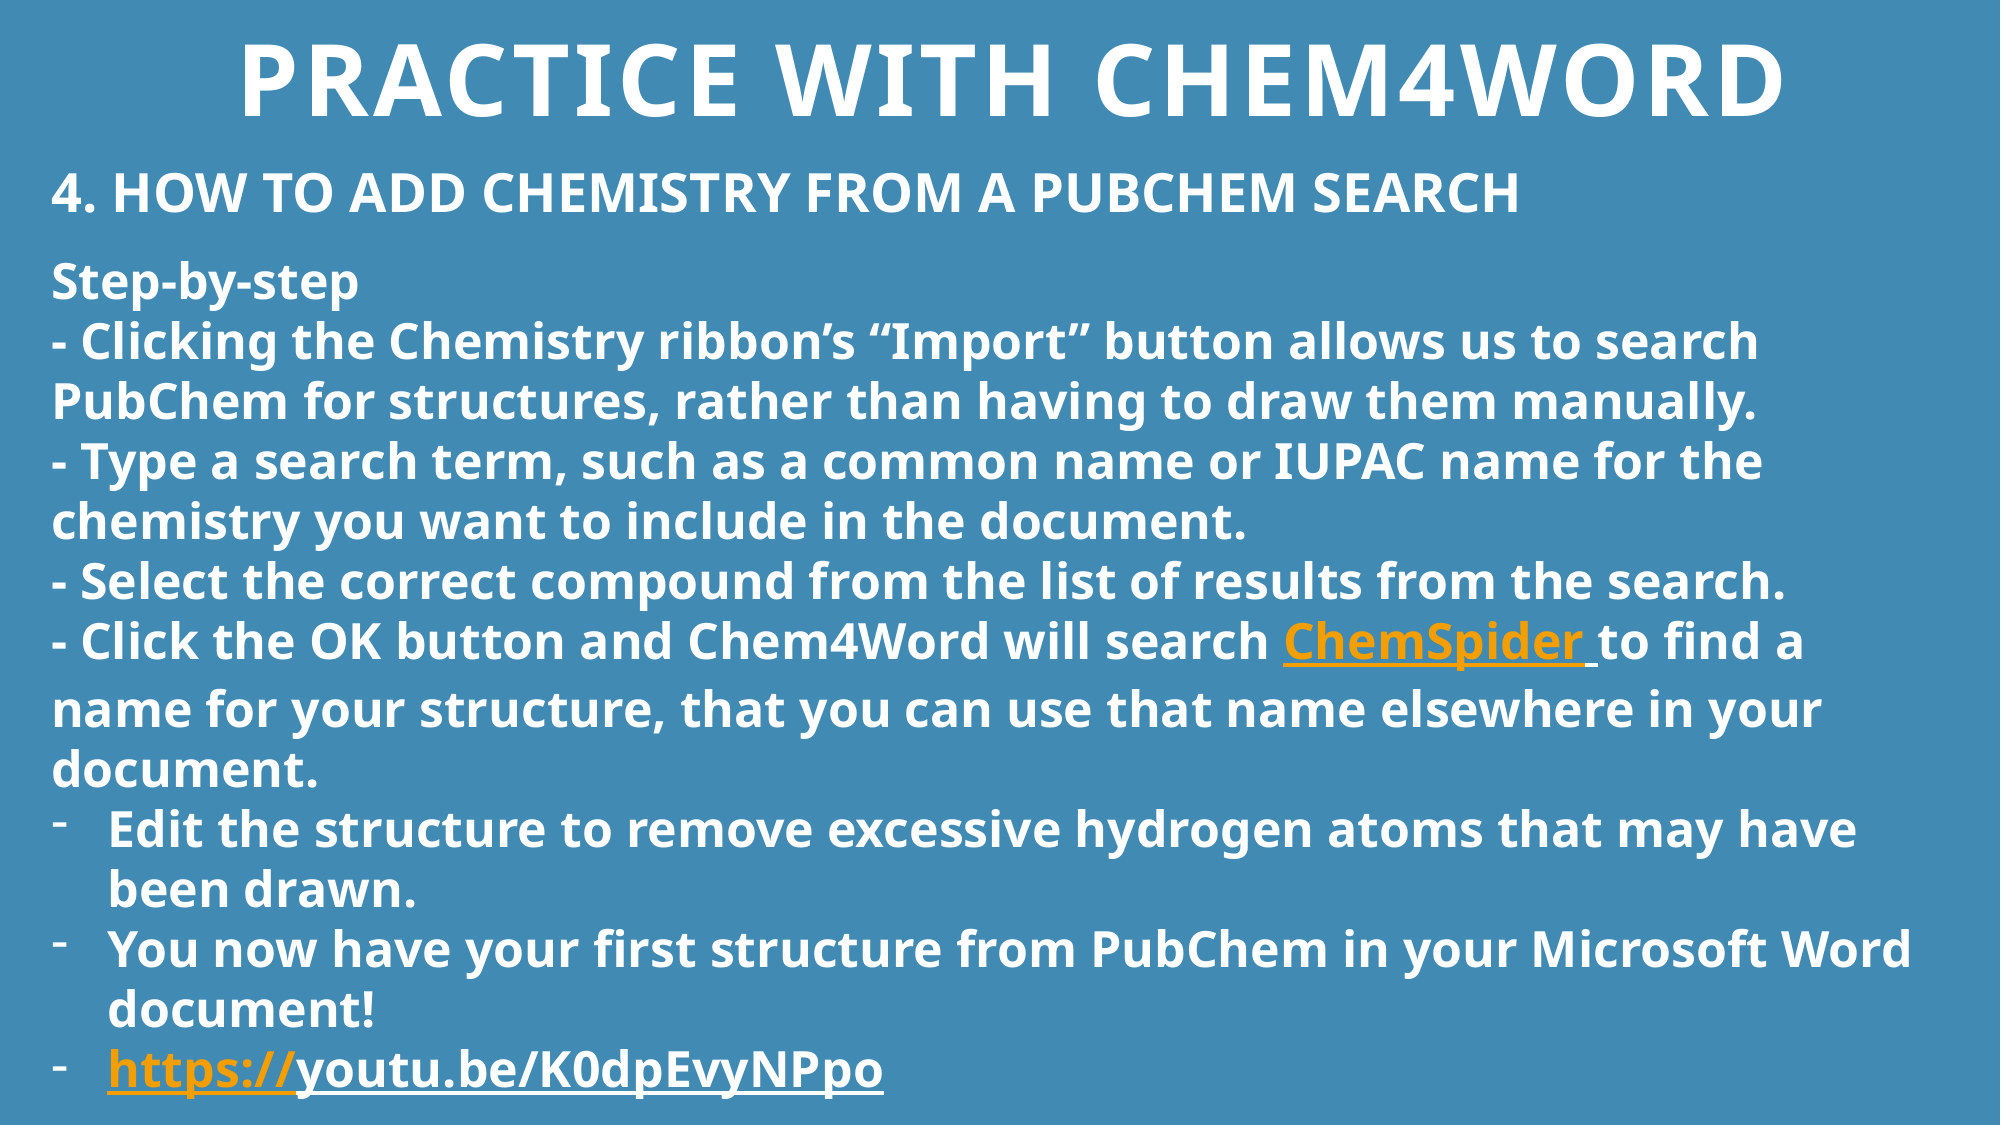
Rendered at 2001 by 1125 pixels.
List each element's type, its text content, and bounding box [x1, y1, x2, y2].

text_box 4. HOW TO ADD CHEMISTRY FROM A PUBCHEM SEARCH Step-by-step - Clicking the Chemistry ribbon’s “Import” button allows us to search PubChem for structures, rather than having to draw them manually. - Type a search term, such as a common name or IUPAC name for the chemistry you want to include in the document. - Select the correct compound from the list of results from the search. - Click the OK button and Chem4Word will search ChemSpider to find a name for your structure, that you can use that name elsewhere in your document. Edit the structure to remove excessive hydrogen atoms that may have been drawn. You now have your first structure from PubChem in your Microsoft Word document! https://youtu.be/K0dpEvyNPpo [36, 150, 1965, 1114]
title PRACTICE WITH CHEM4WORD [59, 0, 1968, 93]
